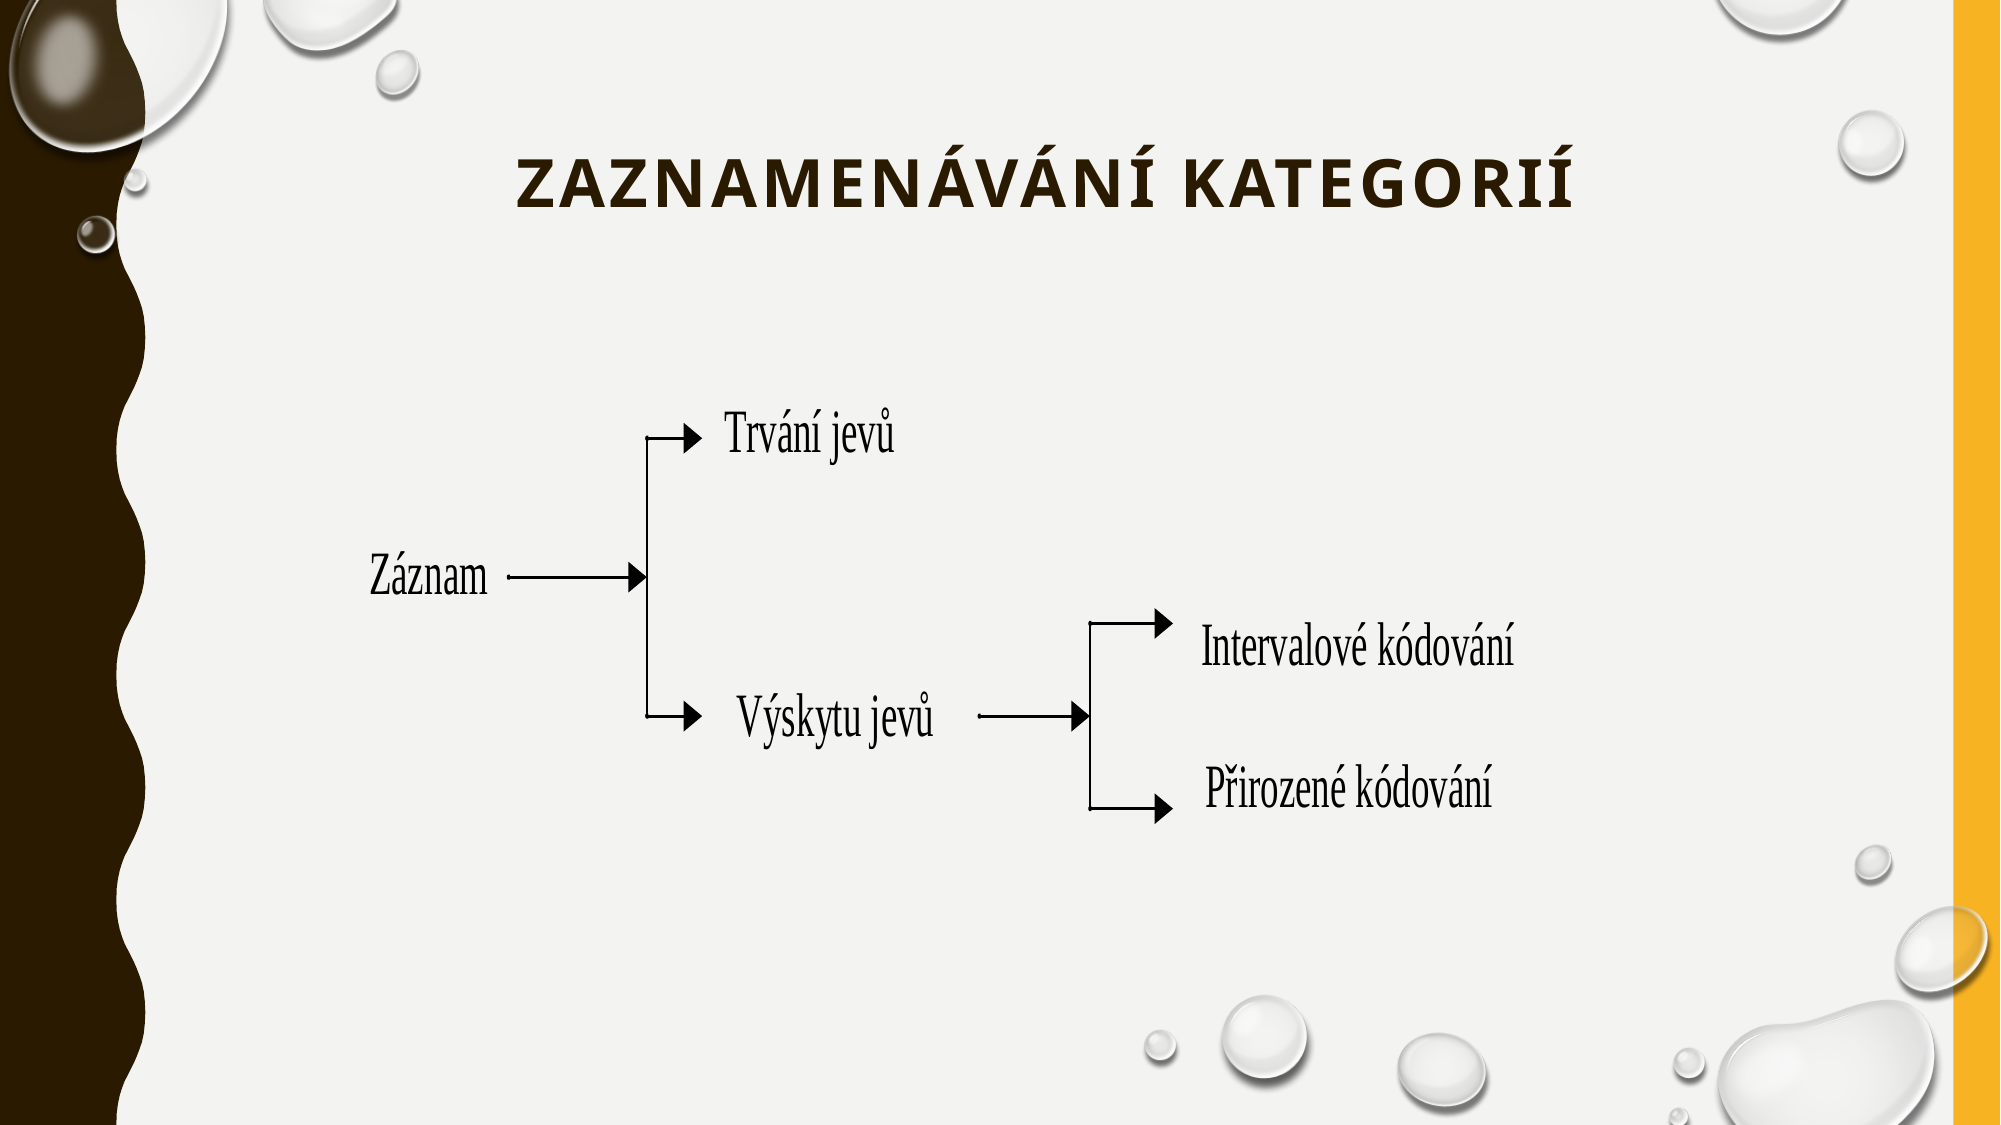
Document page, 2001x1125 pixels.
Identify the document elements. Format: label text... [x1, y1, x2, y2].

title Zaznamenávání kategorií [501, 142, 2000, 388]
picture [0, 0, 2000, 1125]
